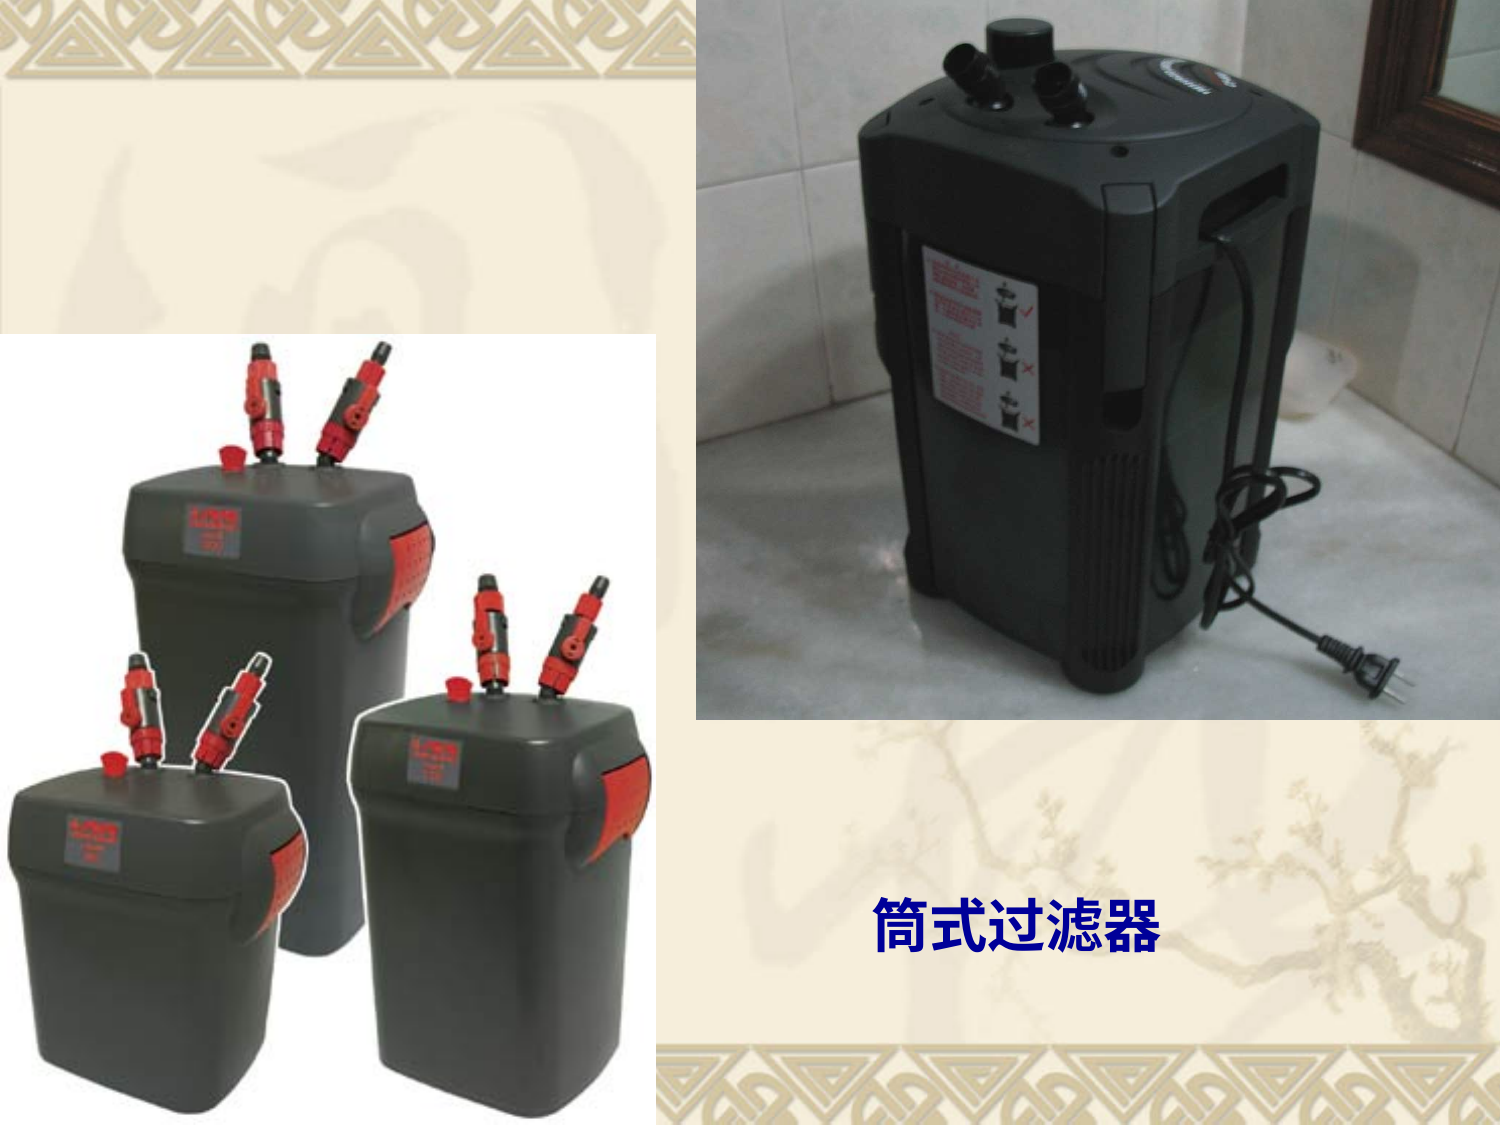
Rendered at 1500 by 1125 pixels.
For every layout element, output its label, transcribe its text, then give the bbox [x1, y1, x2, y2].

text_box 筒式过滤器 [856, 881, 1365, 967]
picture [0, 0, 1500, 1125]
